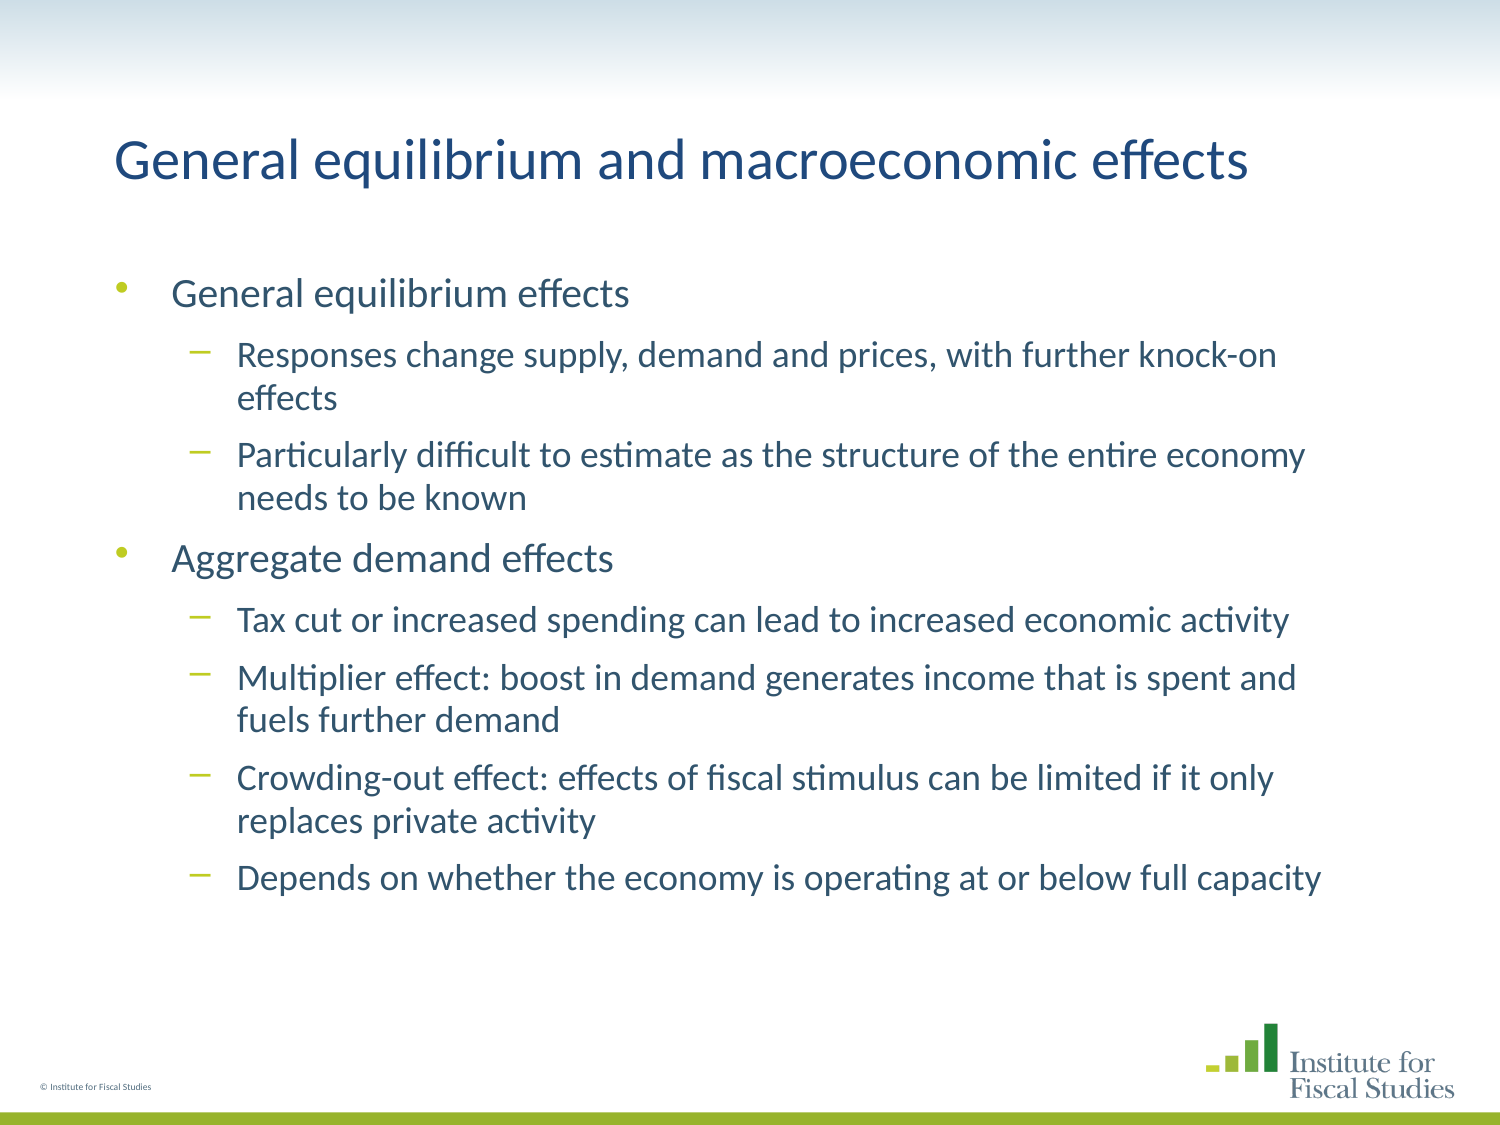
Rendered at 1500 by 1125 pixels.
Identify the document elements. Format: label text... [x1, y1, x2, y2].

list General equilibrium effects Responses change supply, demand and prices, with further knock-on effects Particularly difficult to estimate as the structure of the entire economy needs to be known Aggregate demand effects Tax cut or increased spending can lead to increased economic activity Multiplier effect: boost in demand generates income that is spent and fuels further demand Crowding-out effect: effects of fiscal stimulus can be limited if it only replaces private activity Depends on whether the economy is operating at or below full capacity [99, 262, 1388, 936]
picture [1200, 1021, 1463, 1100]
slide_number © Institute for Fiscal Studies [24, 1062, 438, 1101]
title General equilibrium and macroeconomic effects [99, 37, 1388, 201]
